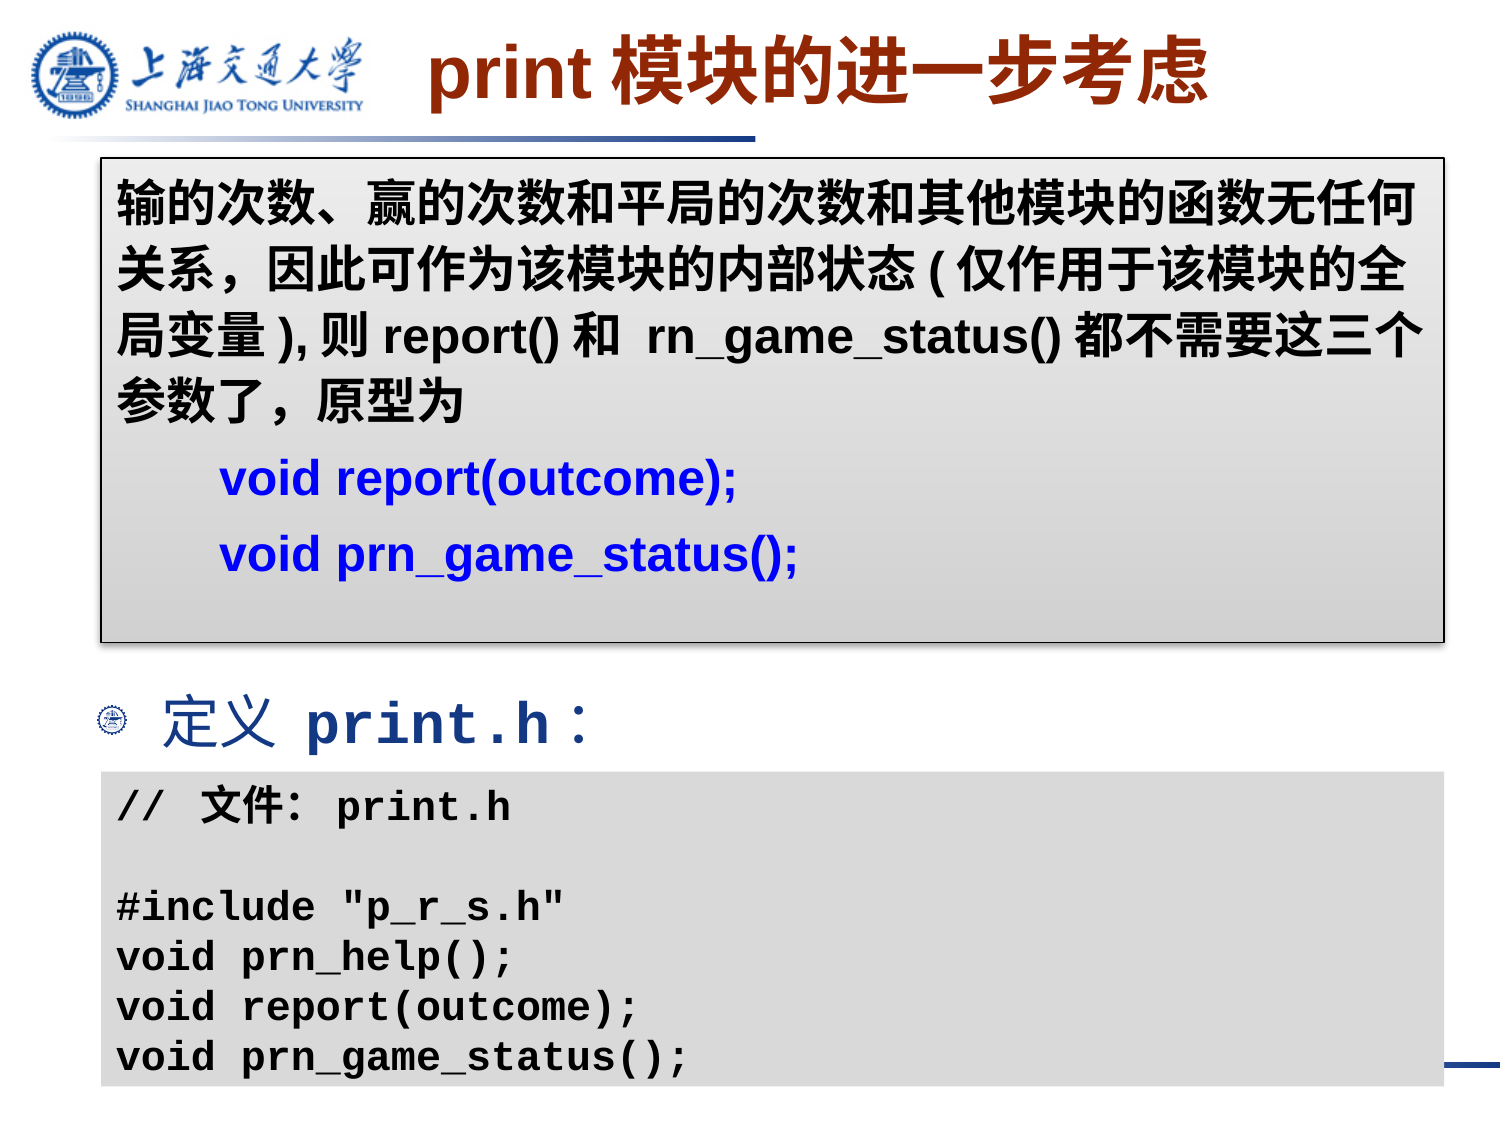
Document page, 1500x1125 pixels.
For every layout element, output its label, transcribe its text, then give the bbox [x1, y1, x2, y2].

picture [87, 695, 137, 745]
list 输的次数、赢的次数和平局的次数和其他模块的函数无任何关系，因此可作为该模块的内部状态(仅作用于该模块的全局变量),则report()和 rn_game_status()都不需要这三个参数了，原型为 void report(outcome); void prn_game_status(); [100, 157, 1445, 643]
picture [0, 0, 1500, 1125]
title print模块的进一步考虑 [181, 14, 1457, 203]
text_box 定义 print.h： [73, 663, 1424, 800]
text_box // 文件：print.h #include "p_r_s.h" void prn_help(); void report(outcome); void prn_game_status(); [101, 771, 1445, 1087]
